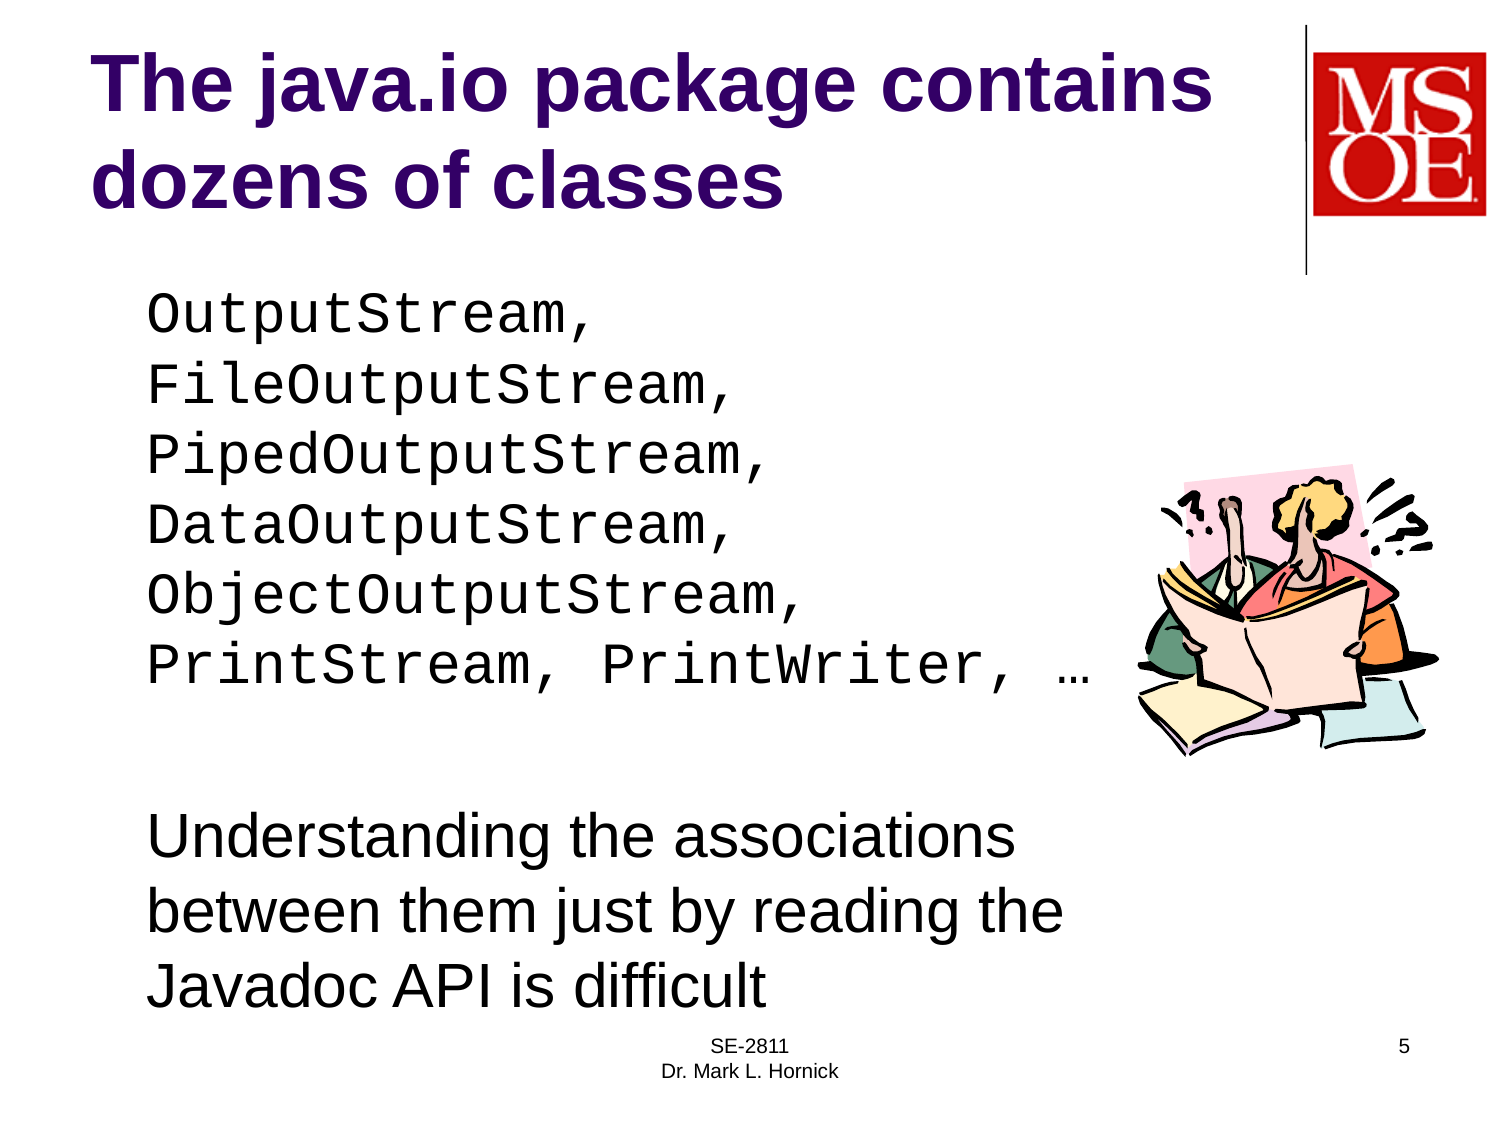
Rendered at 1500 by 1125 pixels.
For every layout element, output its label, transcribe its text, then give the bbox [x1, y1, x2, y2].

footer SE-2811 Dr. Mark L. Hornick [512, 1024, 988, 1101]
list OutputStream, FileOutputStream, PipedOutputStream, DataOutputStream, ObjectOutputStream, PrintStream, PrintWriter, … Understanding the associations between them just by reading the Javadoc API is difficult [74, 262, 1126, 1006]
picture [1313, 37, 1488, 232]
picture [1137, 462, 1442, 760]
slide_number 5 [1074, 1024, 1426, 1101]
title The java.io package contains dozens of classes [74, 19, 1313, 233]
